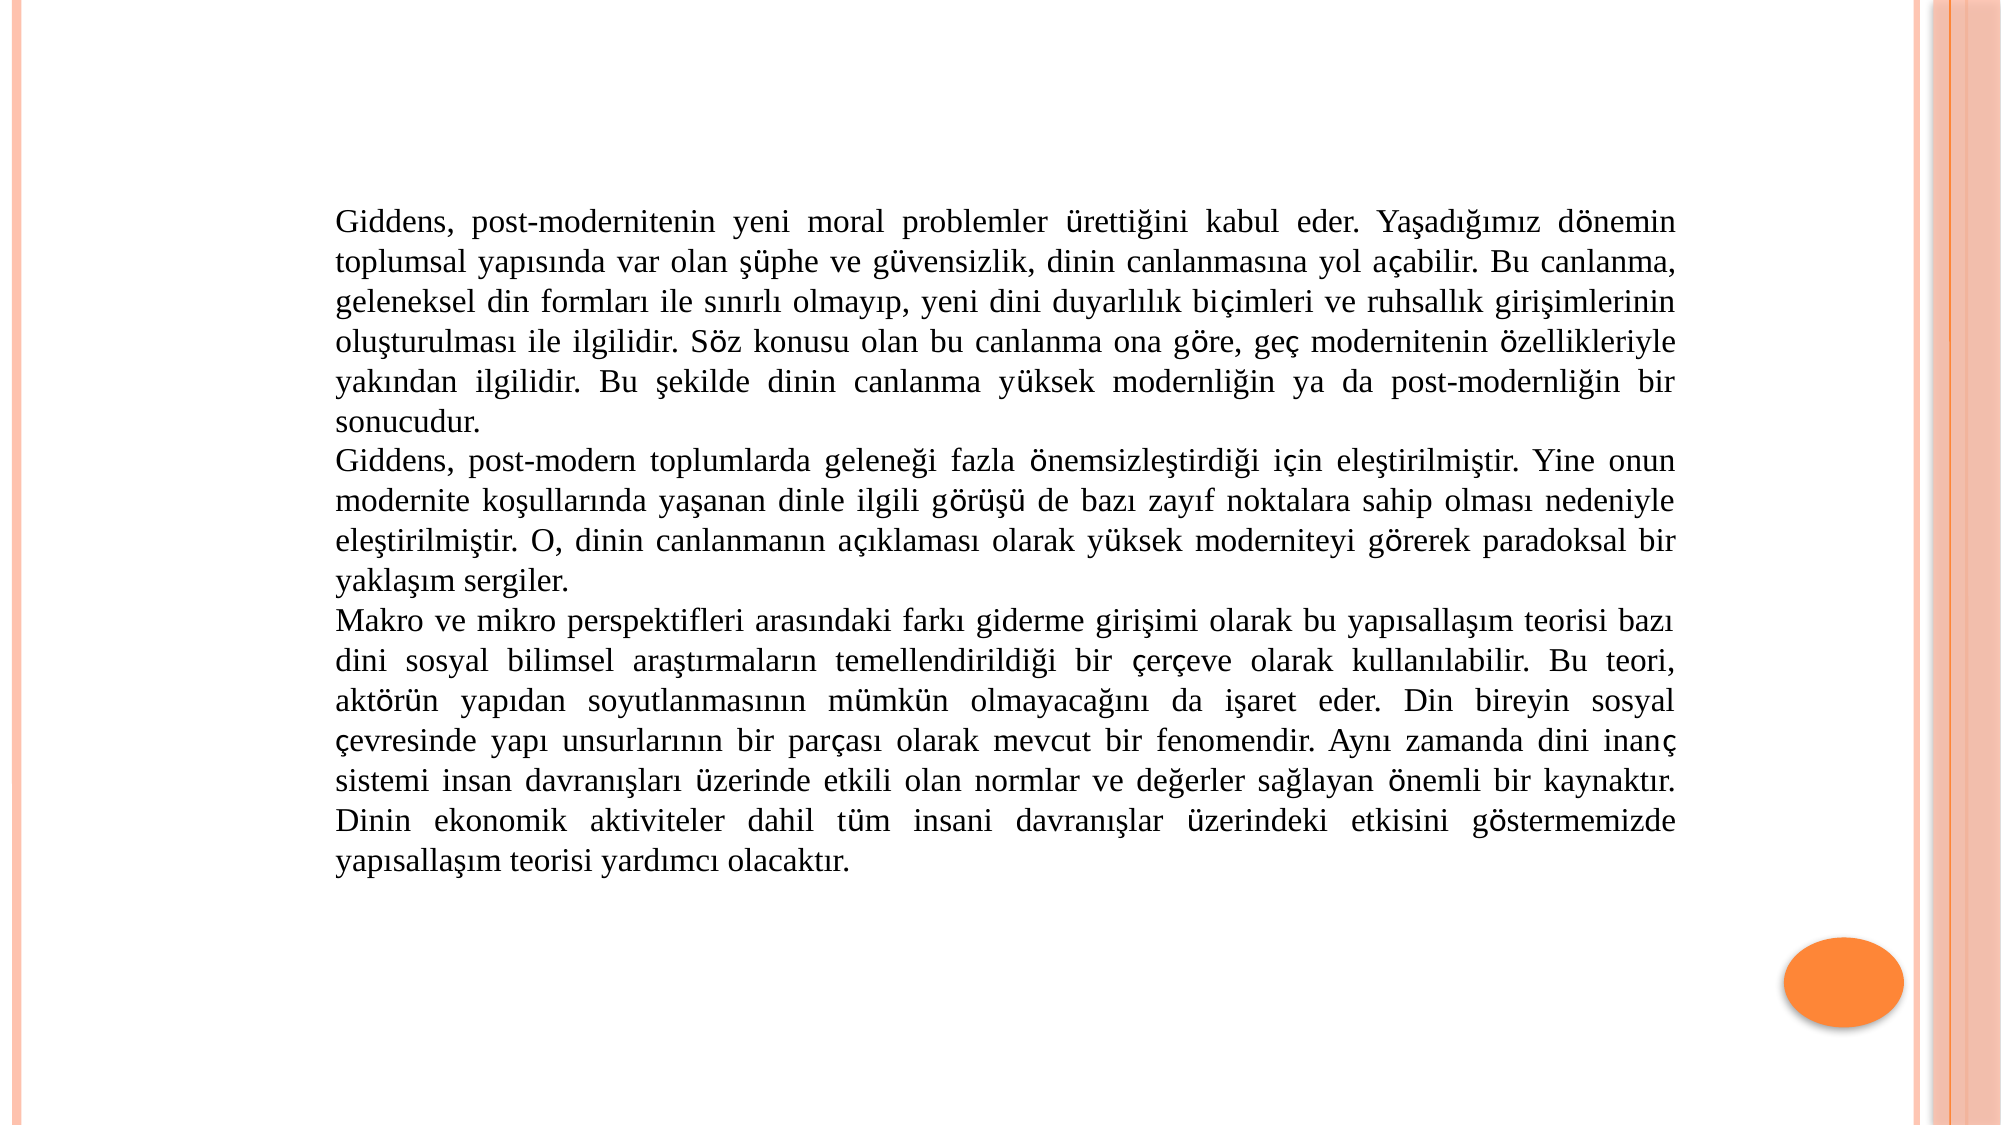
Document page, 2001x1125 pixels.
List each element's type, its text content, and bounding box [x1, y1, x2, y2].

text_box Giddens, post-modernitenin yeni moral problemler ürettiğini kabul eder. Yaşadığımız dönemin toplumsal yapısında var olan şüphe ve güvensizlik, dinin canlanmasına yol açabilir. Bu canlanma, geleneksel din formları ile sınırlı olmayıp, yeni dini duyarlılık biçimleri ve ruhsallık girişimlerinin oluşturulması ile ilgilidir. Söz konusu olan bu canlanma ona göre, geç modernitenin özellikleriyle yakından ilgilidir. Bu şekilde dinin canlanma yüksek modernliğin ya da post-modernliğin bir sonucudur. Giddens, post-modern toplumlarda geleneği fazla önemsizleştirdiği için eleştirilmiştir. Yine onun modernite koşullarında yaşanan dinle ilgili görüşü de bazı zayıf noktalara sahip olması nedeniyle eleştirilmiştir. O, dinin canlanmanın açıklaması olarak yüksek moderniteyi görerek paradoksal bir yaklaşım sergiler. Makro ve mikro perspektifleri arasındaki farkı giderme girişimi olarak bu yapısallaşım teorisi bazı dini sosyal bilimsel araştırmaların temellendirildiği bir çerçeve olarak kullanılabilir. Bu teori, aktörün yapıdan soyutlanmasının mümkün olmayacağını da işaret eder. Din bireyin sosyal çevresinde yapı unsurlarının bir parçası olarak mevcut bir fenomendir. Aynı zamanda dini inanç sistemi insan davranışları üzerinde etkili olan normlar ve değerler sağlayan önemli bir kaynaktır. Dinin ekonomik aktiviteler dahil tüm insani davranışlar üzerindeki etkisini göstermemizde yapısallaşım teorisi yardımcı olacaktır. [320, 191, 1692, 886]
